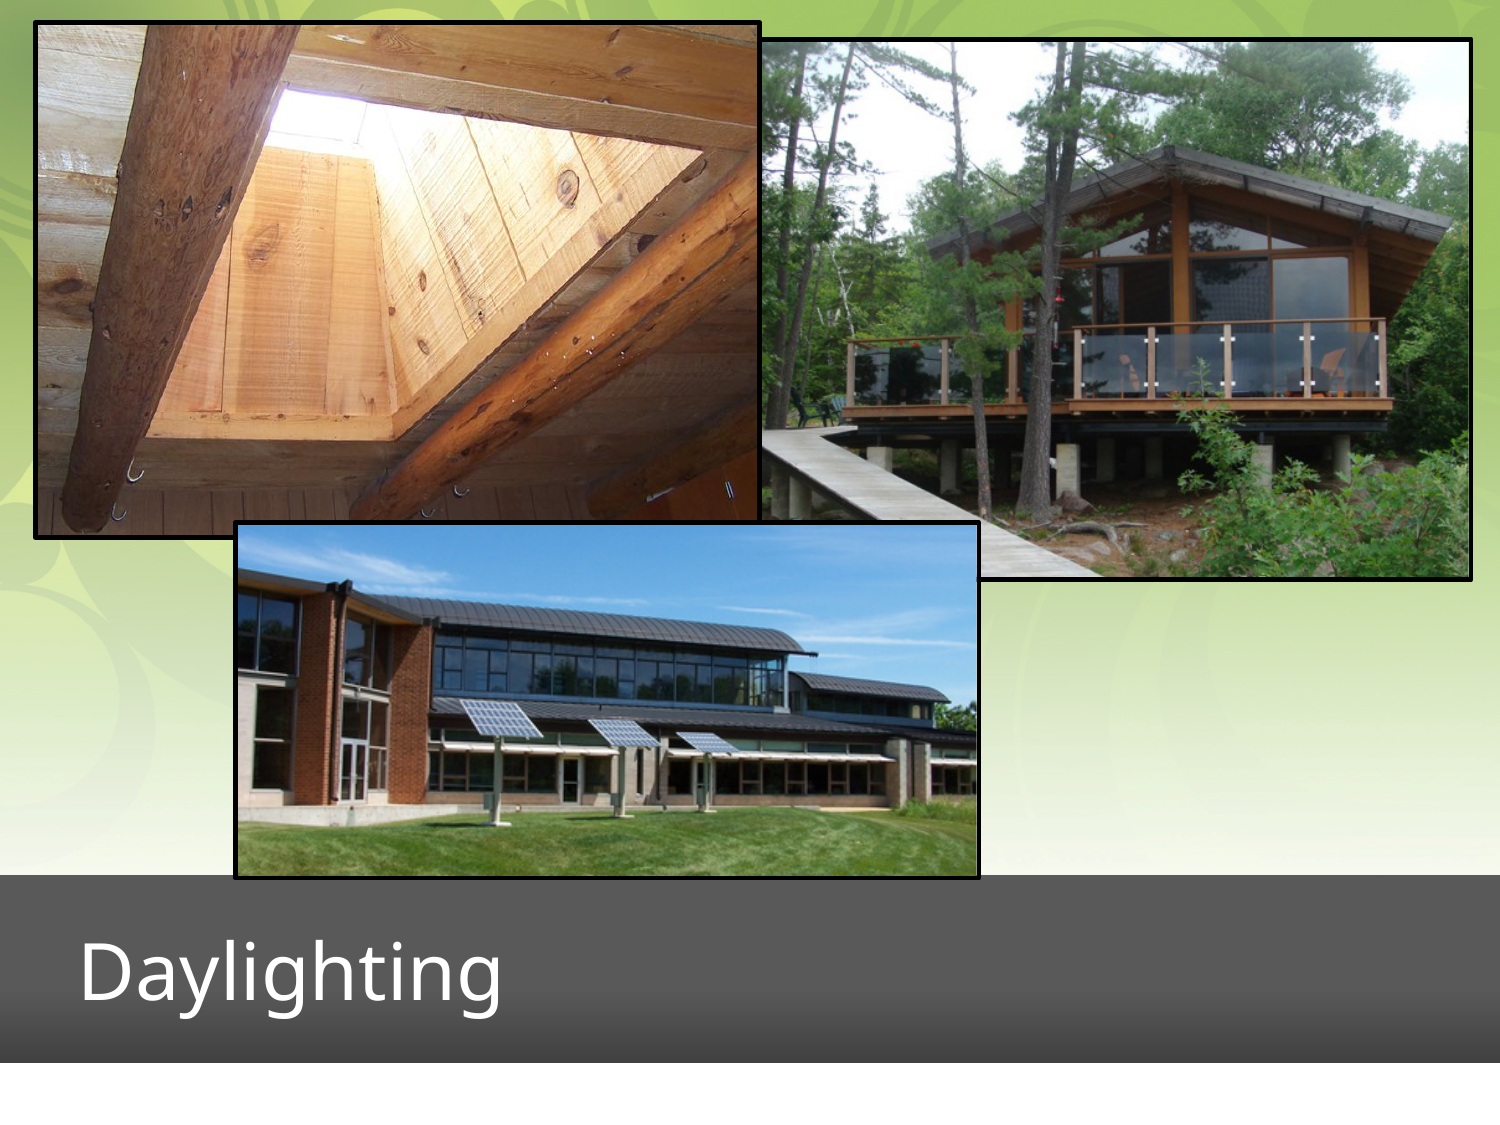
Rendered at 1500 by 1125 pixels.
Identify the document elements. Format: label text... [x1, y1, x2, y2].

picture [37, 24, 1469, 876]
title Daylighting [0, 875, 1500, 1063]
picture [0, 1063, 1500, 1125]
picture [0, 0, 1500, 875]
